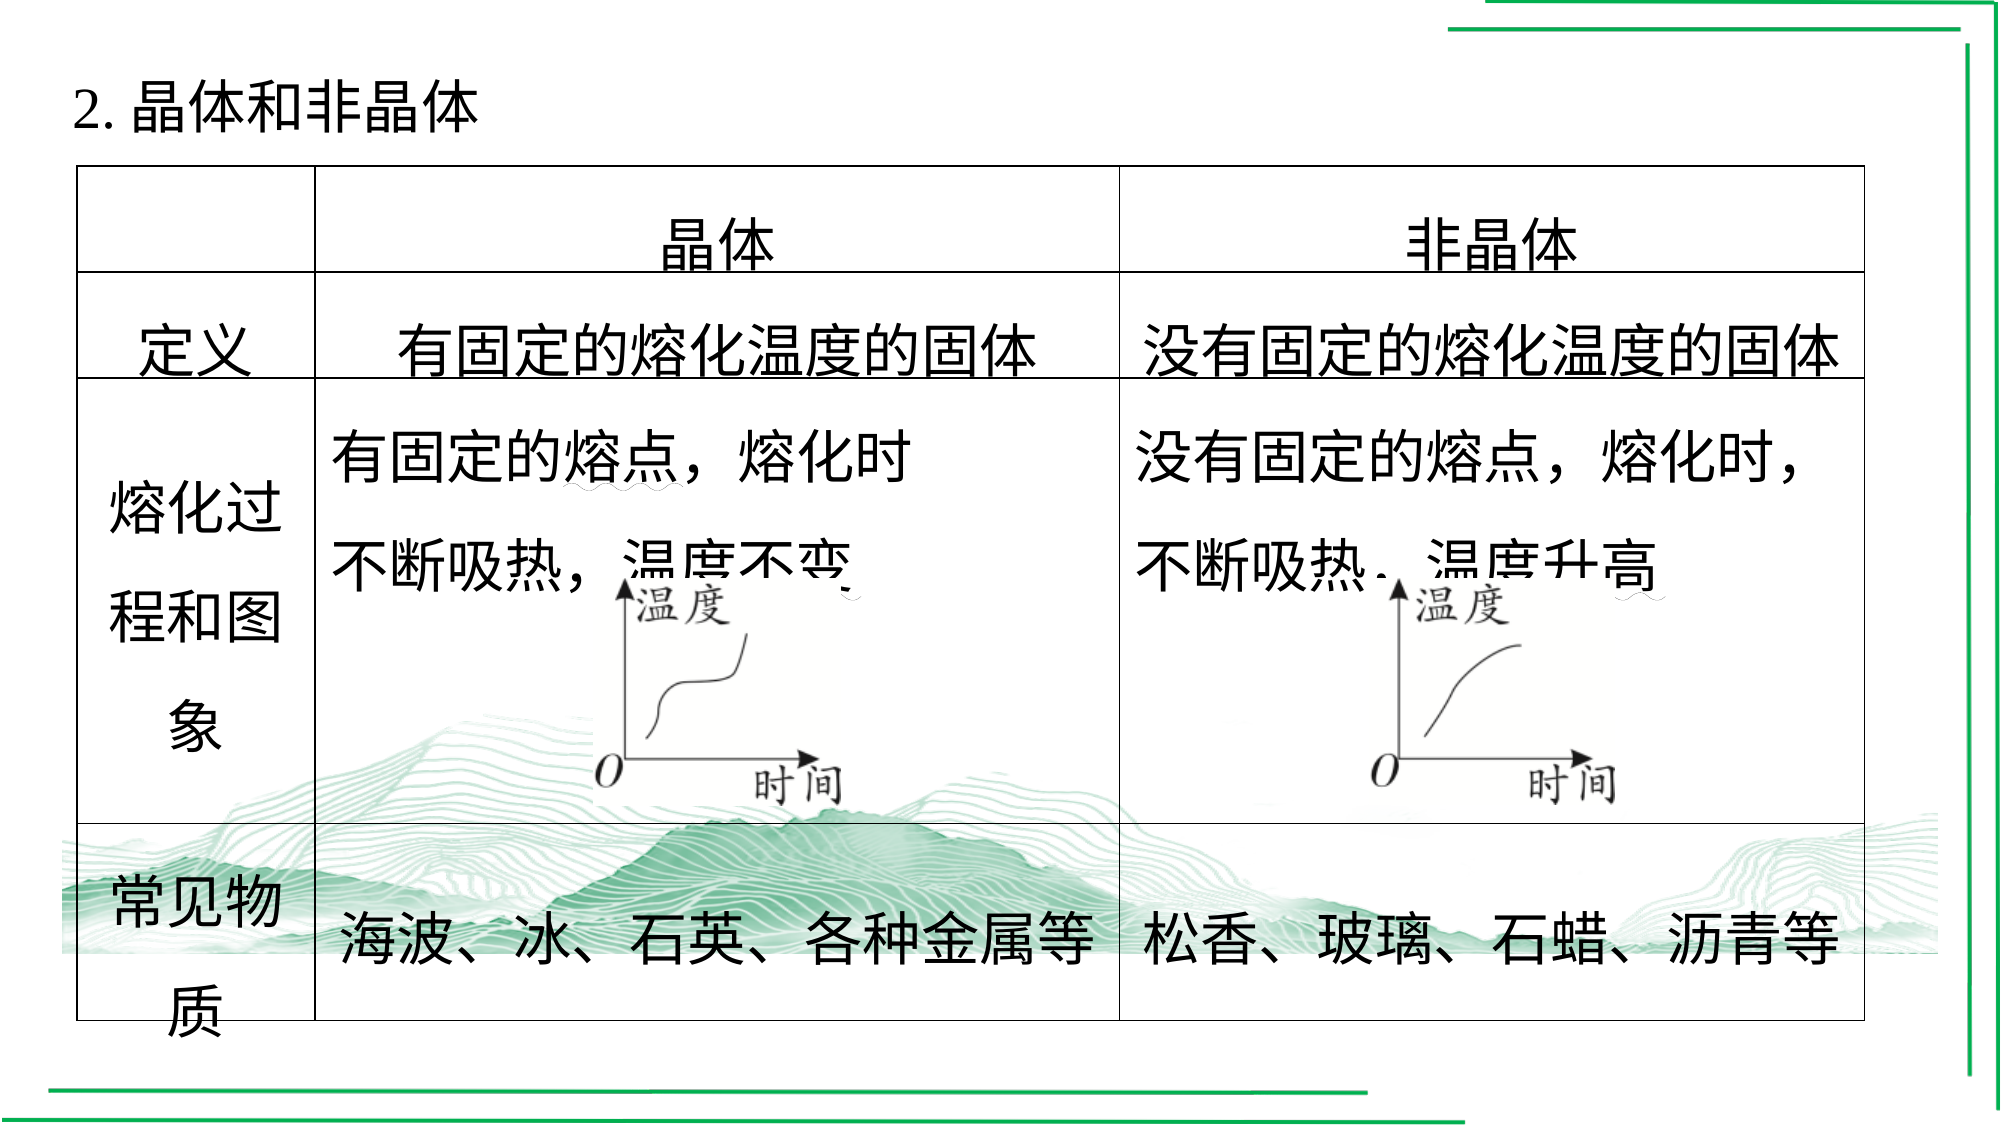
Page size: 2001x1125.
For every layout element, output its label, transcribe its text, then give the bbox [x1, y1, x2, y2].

table_cell 熔化过程和图象 [78, 379, 314, 823]
text_box 2.晶体和非晶体 [72, 49, 480, 141]
table_cell 松香、玻璃、石蜡、沥青等 [1120, 824, 1864, 1020]
table_cell 海波、冰、石英、各种金属等 [316, 824, 1119, 1020]
table_cell 有固定的熔化温度的固体 [316, 273, 1119, 377]
table_cell 定义 [78, 273, 314, 377]
table_cell 常见物质 [78, 824, 314, 1020]
table_cell 没有固定的熔化温度的固体 [1120, 273, 1864, 377]
table_cell 没有固定的熔点，熔化时，不断吸热，温度升高 ⁠ ⁠ [1120, 379, 1864, 823]
table_header 晶体 [316, 167, 1119, 271]
picture [0, 0, 2001, 1125]
table_header [78, 167, 314, 271]
table_header 非晶体 [1120, 167, 1864, 271]
table_cell 有固定的熔点，熔化时 不断吸热，温度不变 ⁠ ⁠ [316, 379, 1119, 823]
